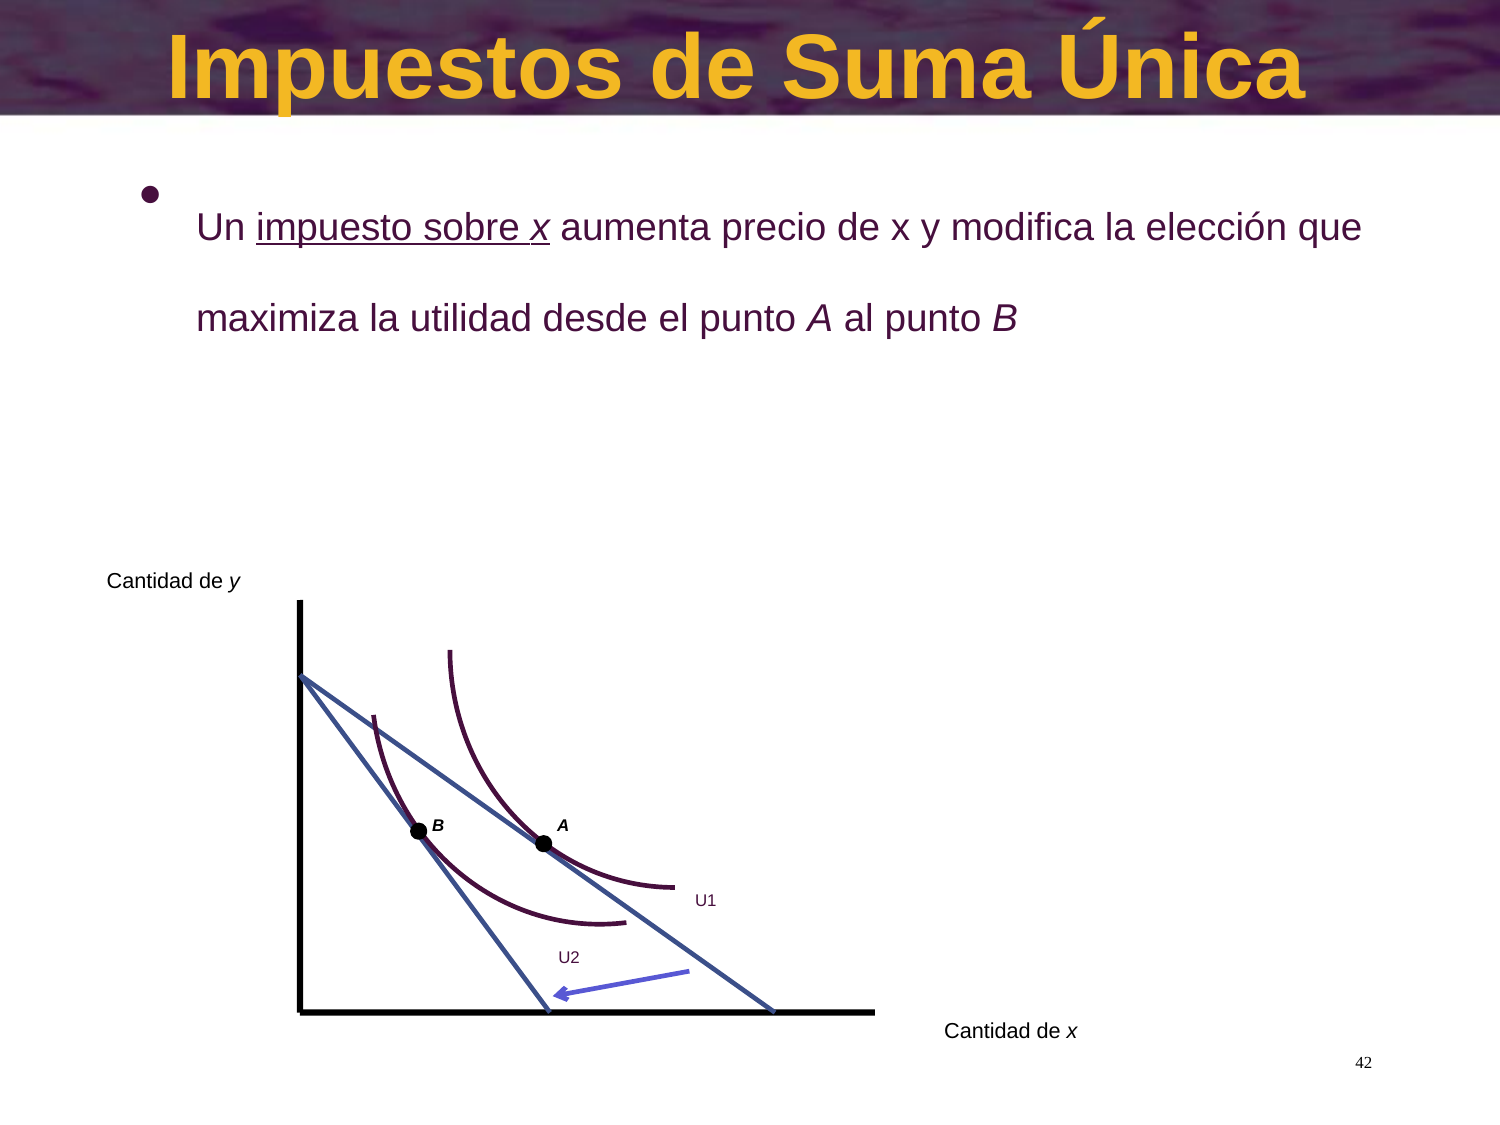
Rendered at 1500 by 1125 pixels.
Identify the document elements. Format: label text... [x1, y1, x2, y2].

title Impuestos de Suma Única [99, 37, 1375, 100]
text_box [124, 149, 1438, 1013]
slide_number 42 [1074, 1024, 1388, 1101]
picture [0, 0, 1500, 1125]
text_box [552, 970, 690, 997]
text_box Cantidad de x [929, 1022, 1093, 1051]
text_box Cantidad de y [91, 534, 119, 601]
